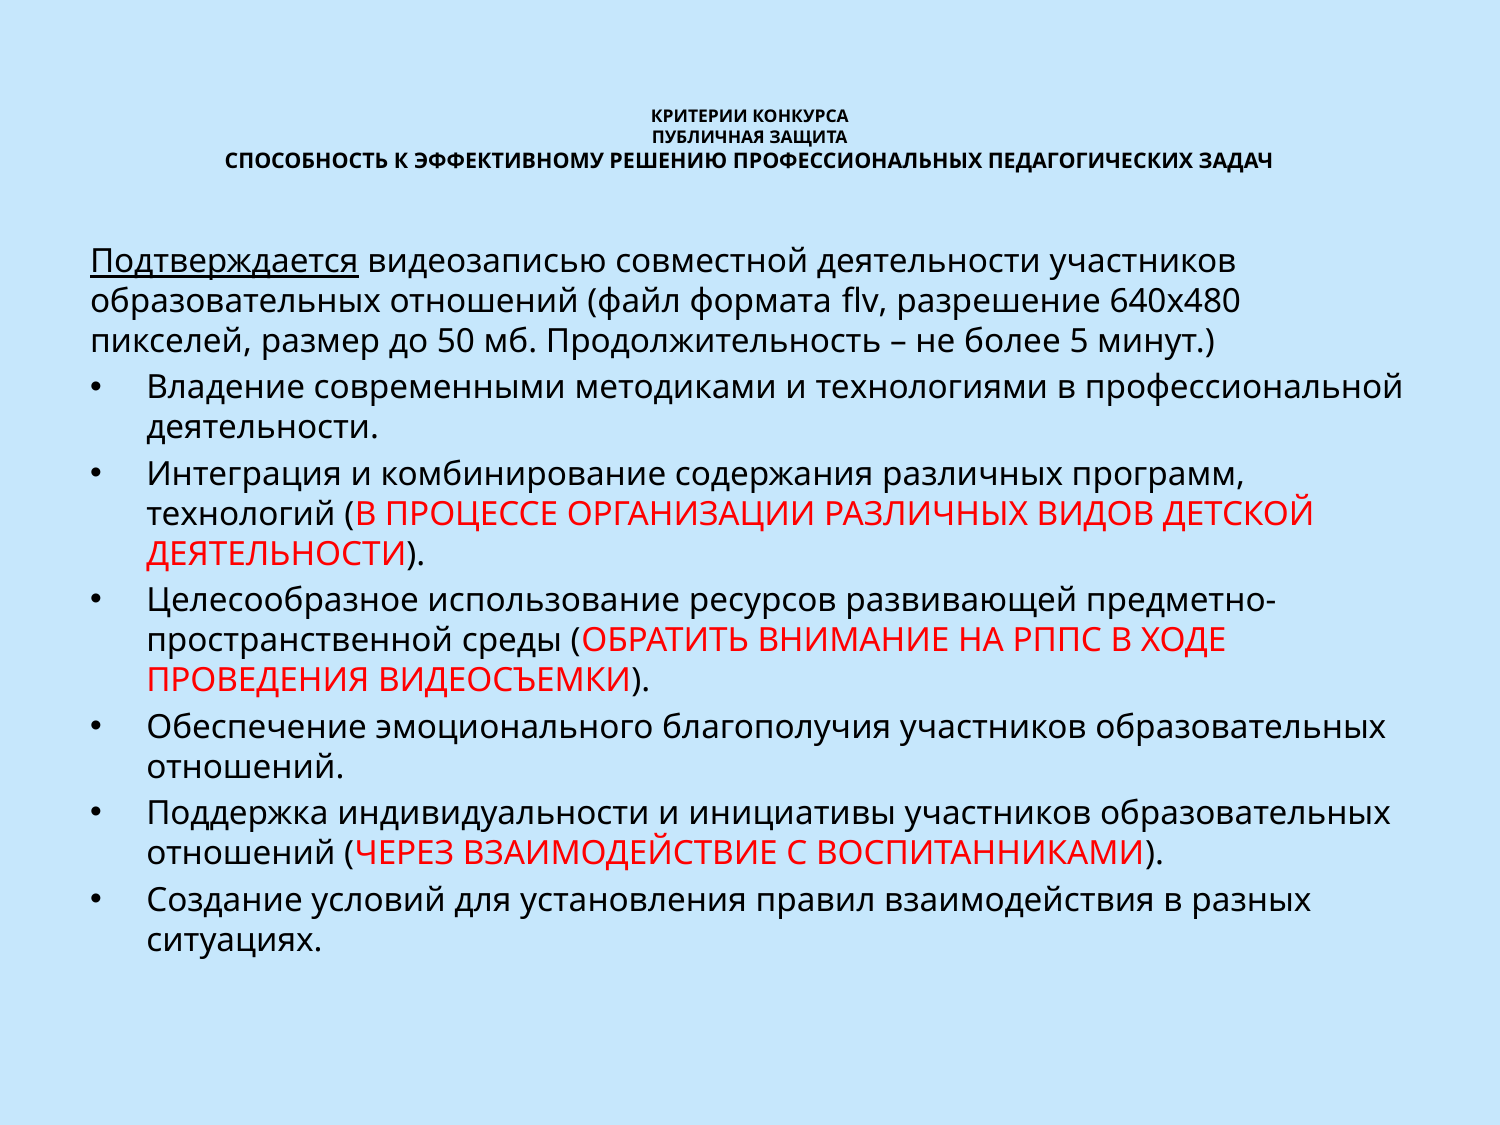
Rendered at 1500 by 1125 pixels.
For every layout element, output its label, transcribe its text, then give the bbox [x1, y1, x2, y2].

list Подтверждается видеозаписью совместной деятельности участников образовательных отношений (файл формата flv, разрешение 640х480 пикселей, размер до 50 мб. Продолжительность – не более 5 минут.) Владение современными методиками и технологиями в профессиональной деятельности. Интеграция и комбинирование содержания различных программ, технологий (В ПРОЦЕССЕ ОРГАНИЗАЦИИ РАЗЛИЧНЫХ ВИДОВ ДЕТСКОЙ ДЕЯТЕЛЬНОСТИ). Целесообразное использование ресурсов развивающей предметно-пространственной среды (ОБРАТИТЬ ВНИМАНИЕ НА РППС В ХОДЕ ПРОВЕДЕНИЯ ВИДЕОСЪЕМКИ). Обеспечение эмоционального благополучия участников образовательных отношений. Поддержка индивидуальности и инициативы участников образовательных отношений (ЧЕРЕЗ ВЗАИМОДЕЙСТВИЕ С ВОСПИТАННИКАМИ). Создание условий для установления правил взаимодействия в разных ситуациях. [75, 231, 1425, 1083]
title КРИТЕРИИ КОНКУРСА ПУБЛИЧНАЯ ЗАЩИТА СПОСОБНОСТЬ К ЭФФЕКТИВНОМУ РЕШЕНИЮ ПРОФЕССИОНАЛЬНЫХ ПЕДАГОГИЧЕСКИХ ЗАДАЧ [75, 45, 1425, 231]
